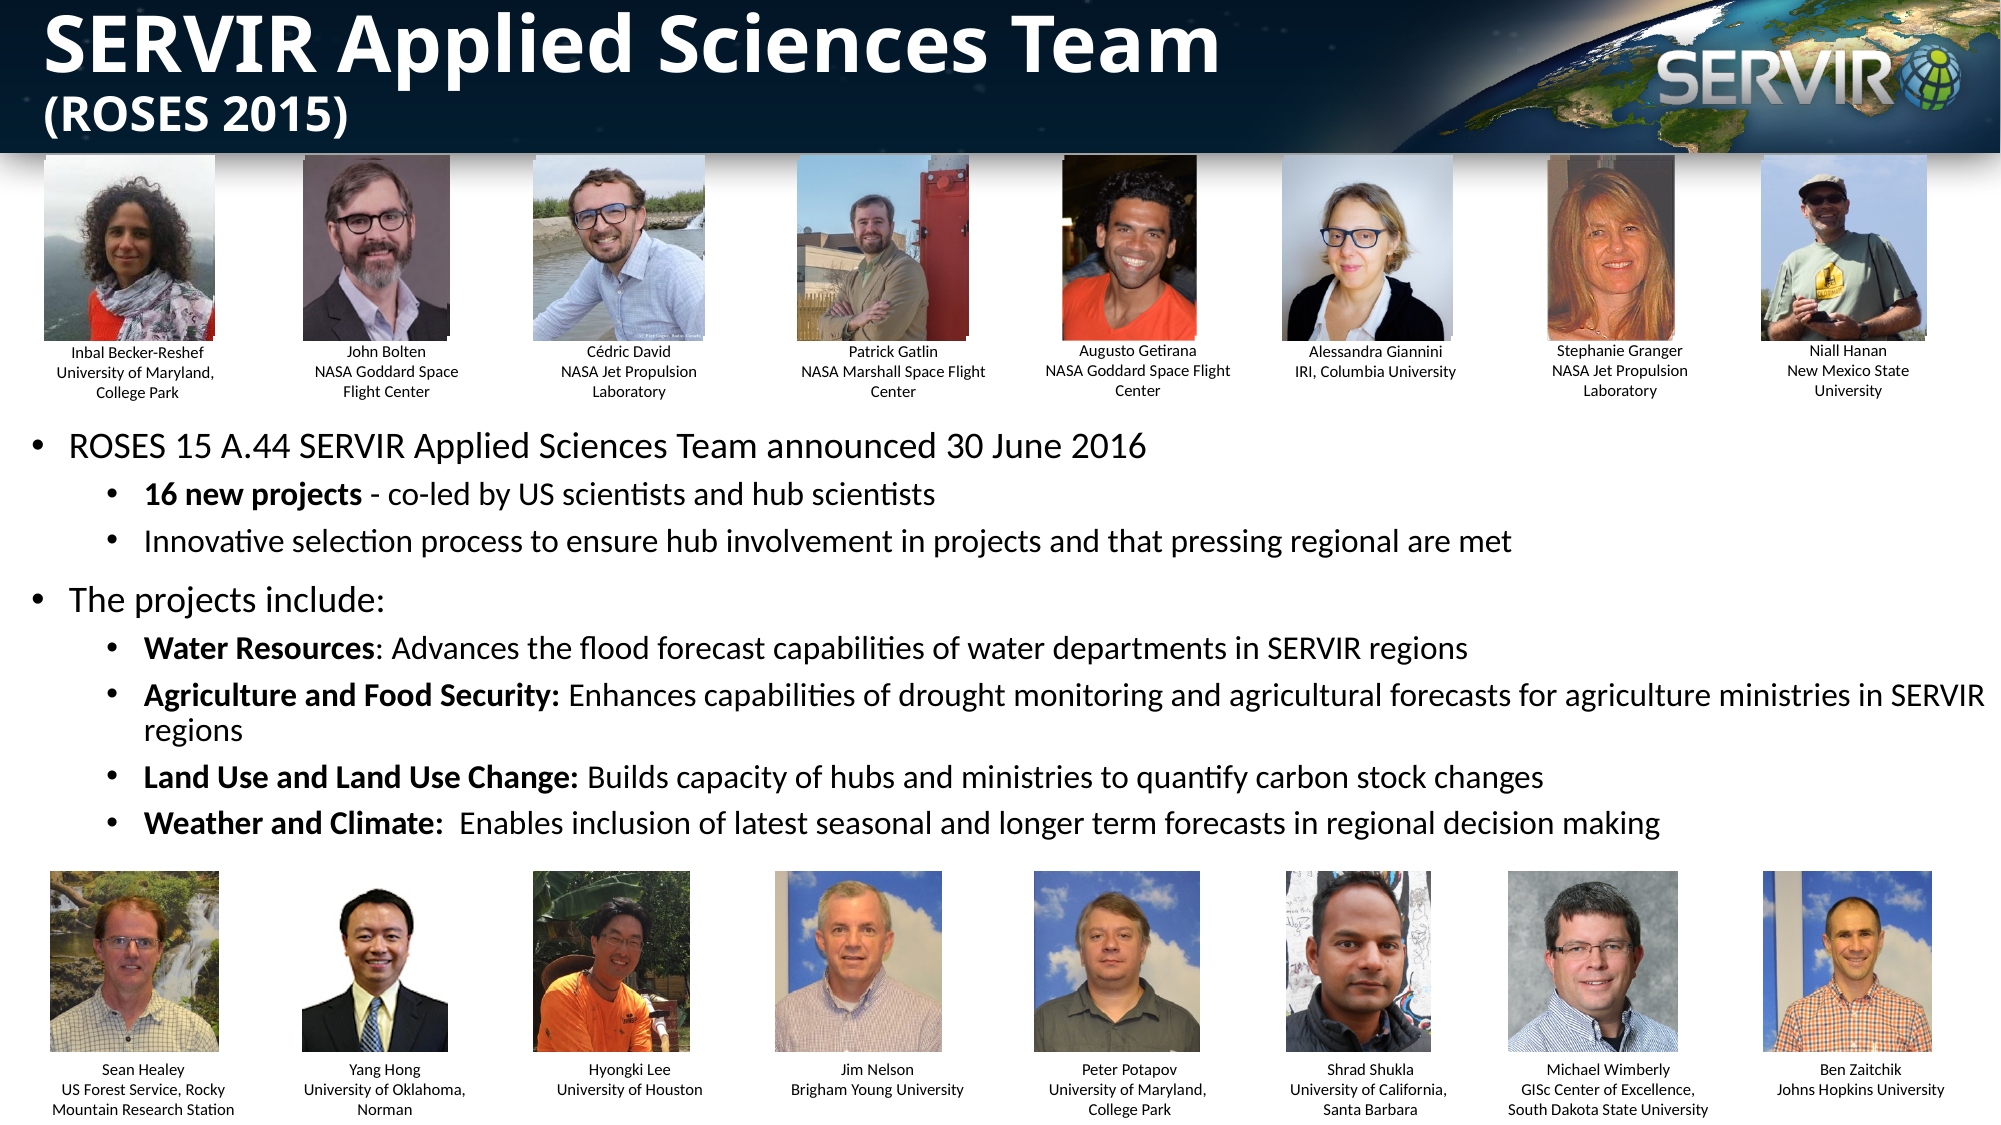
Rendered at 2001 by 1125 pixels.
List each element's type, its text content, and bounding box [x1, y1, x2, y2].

picture [1535, 155, 1687, 341]
text_box Cédric David NASA Jet Propulsion Laboratory [523, 333, 735, 408]
text_box Peter Potapov University of Maryland, College Park [1024, 1051, 1236, 1125]
text_box Jim Nelson Brigham Young University [772, 1051, 984, 1107]
picture [1056, 155, 1203, 341]
picture [797, 155, 969, 341]
text_box Shrad Shukla University of California, Santa Barbara [1252, 1051, 1489, 1125]
picture [1761, 155, 1927, 341]
text_box Inbal Becker-Reshef University of Maryland, College Park [32, 334, 244, 410]
picture [1508, 871, 1678, 1052]
picture [1763, 871, 1932, 1052]
title SERVIR Applied Sciences Team (ROSES 2015) [28, 0, 1754, 150]
picture [533, 155, 705, 341]
picture [44, 155, 215, 341]
text_box Ben Zaitchik Johns Hopkins University [1742, 1051, 1979, 1107]
text_box Alessandra Giannini IRI, Columbia University [1267, 333, 1485, 388]
text_box Stephanie Granger NASA Jet Propulsion Laboratory [1511, 332, 1729, 407]
picture [1286, 871, 1431, 1052]
picture [302, 155, 450, 341]
picture [1034, 871, 1200, 1052]
text_box Sean Healey US Forest Service, Rocky Mountain Research Station [31, 1051, 255, 1125]
text_box Augusto Getirana NASA Goddard Space Flight Center [1030, 332, 1247, 407]
picture [302, 871, 448, 1052]
text_box Yang Hong University of Oklahoma, Norman [279, 1051, 491, 1125]
text_box Hyongki Lee University of Houston [524, 1051, 736, 1107]
picture [774, 871, 942, 1052]
text_box Michael Wimberly GISc Center of Excellence, South Dakota State University [1490, 1051, 1727, 1125]
text_box Niall Hanan New Mexico State University [1740, 332, 1957, 407]
picture [0, 0, 2000, 153]
picture [1282, 155, 1453, 341]
text_box Patrick Gatlin NASA Marshall Space Flight Center [785, 333, 1002, 408]
picture [533, 871, 690, 1052]
picture [50, 871, 219, 1052]
text_box John Bolten NASA Goddard Space Flight Center [281, 333, 493, 409]
text_box ROSES 15 A.44 SERVIR Applied Sciences Team announced 30 June 2016 16 new projects - co-led by US scientists and hub scientists Innovative selection process to ensure hub involvement in projects and that pressing regional are met The projects include: Water Resources: Advances the flood forecast capabilities of water departments in SERVIR regions Agriculture and Food Security: Enhances capabilities of drought monitoring and agricultural forecasts for agriculture ministries in SERVIR regions Land Use and Land Use Change: Builds capacity of hubs and ministries to quantify carbon stock changes Weather and Climate: Enables inclusion of latest seasonal and longer term forecasts in regional decision making [16, 418, 2000, 874]
